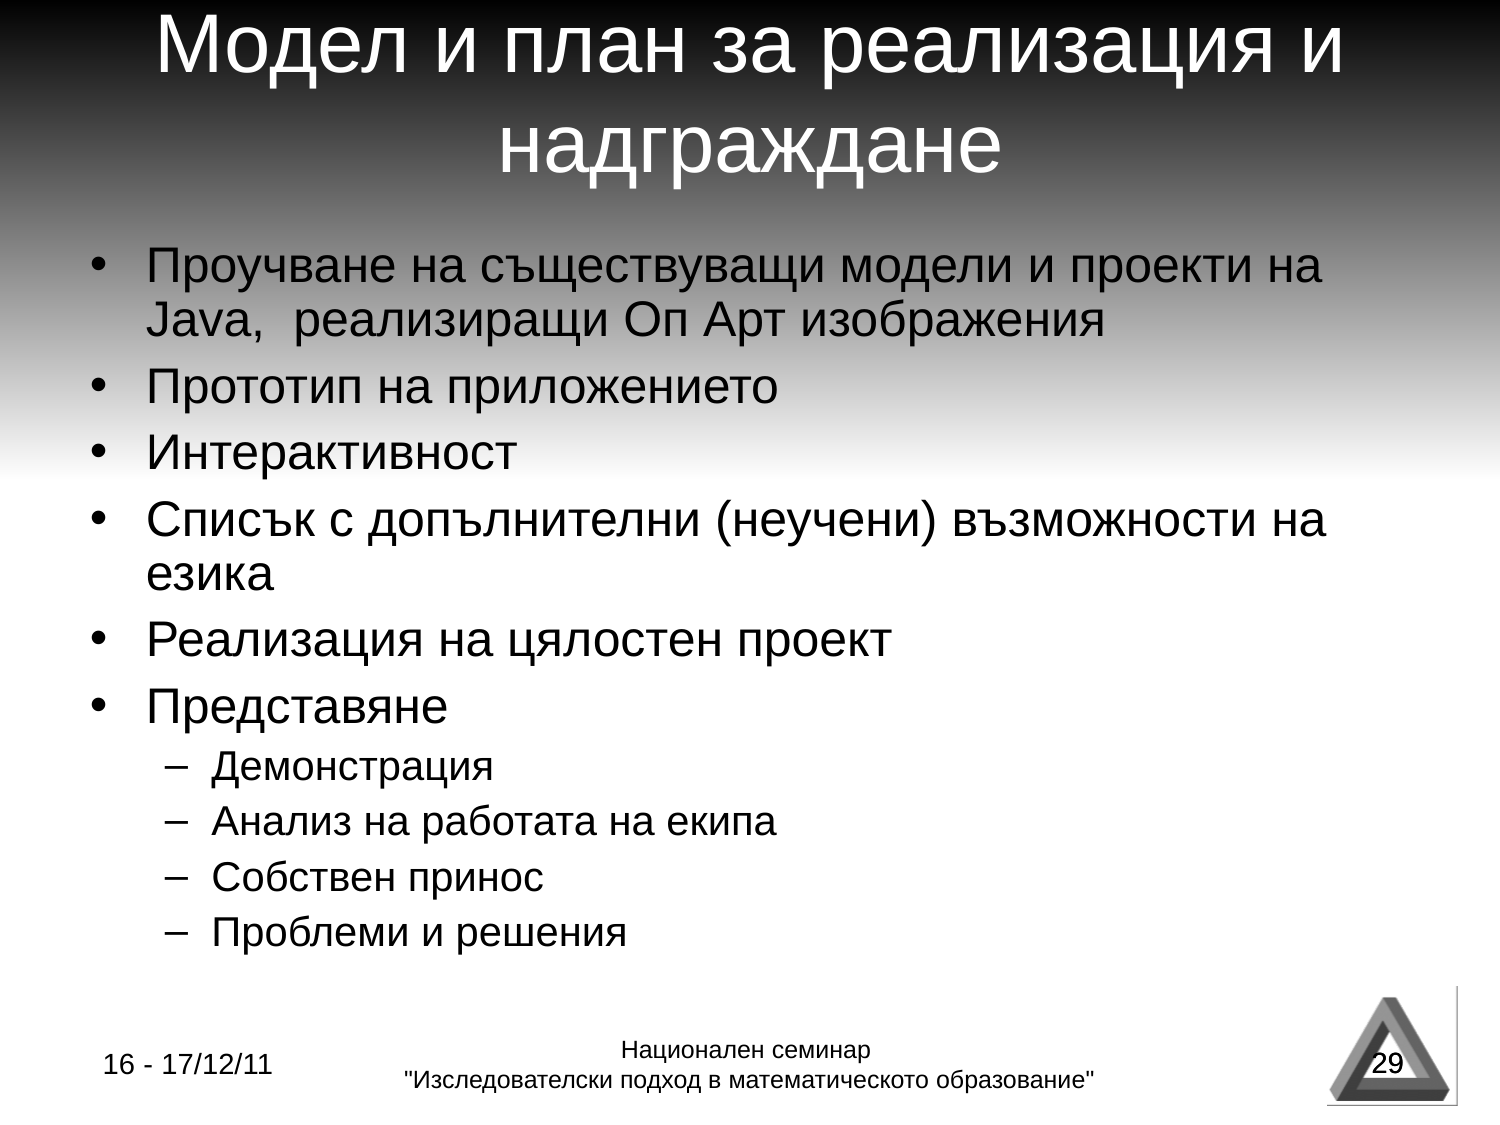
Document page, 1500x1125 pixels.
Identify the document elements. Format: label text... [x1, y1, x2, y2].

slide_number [74, 1024, 302, 1103]
title Модел и план за реализация и надграждане [76, 0, 1426, 198]
footer Национален семинар "Изследователски подход в математическото образование" [312, 1024, 1187, 1103]
slide_number 29 [1187, 1036, 1420, 1102]
list Проучване на съществуващи модели и проекти на Java, реализиращи Оп Арт изображения Прототип на приложението Интерактивност Списък с допълнителни (неучени) възможности на езика Реализация на цялостен проект Представяне Демонстрация Анализ на работата на екипа Собствен принос Проблеми и решения [74, 231, 1426, 1036]
picture [1327, 986, 1458, 1106]
